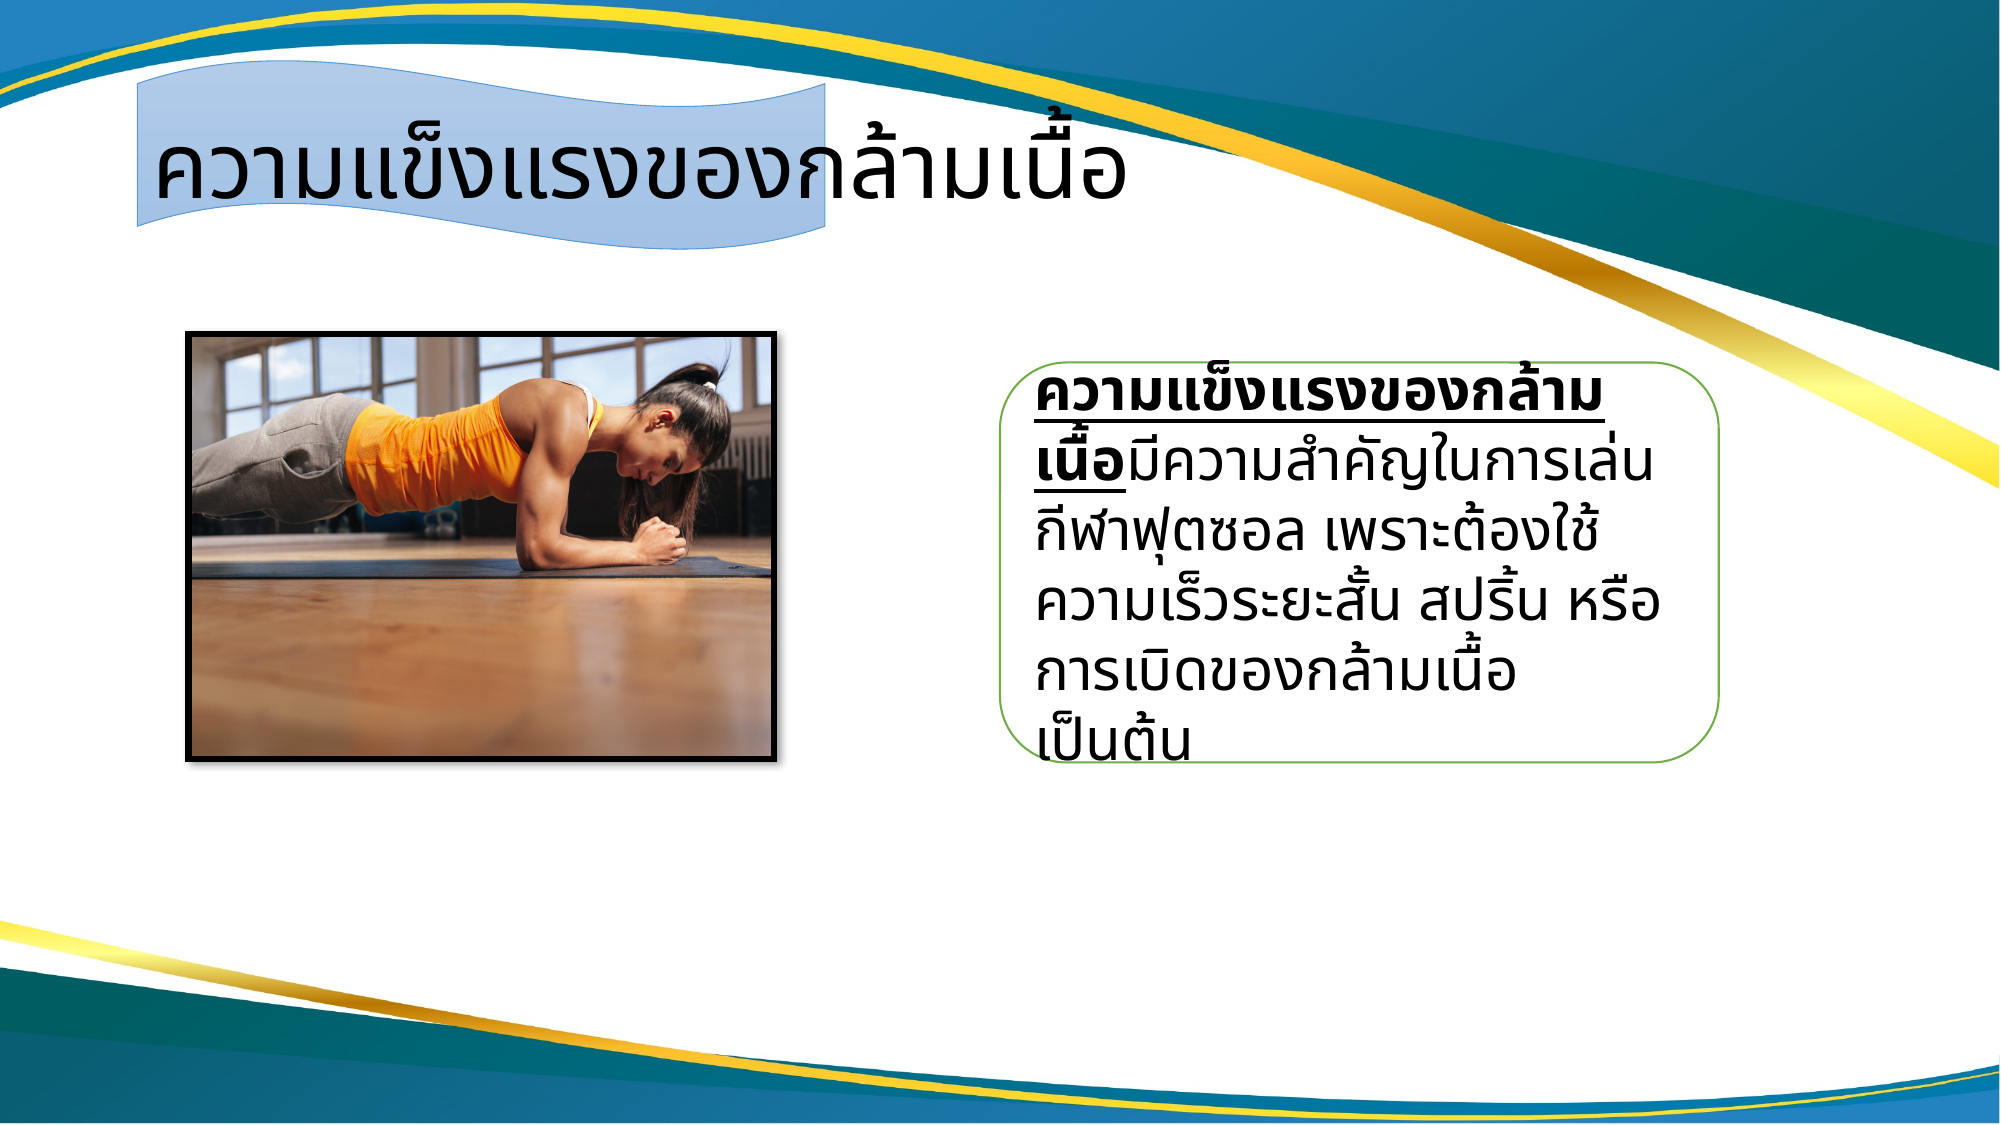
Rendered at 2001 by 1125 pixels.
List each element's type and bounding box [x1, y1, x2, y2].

picture [0, 0, 2000, 1125]
list [191, 337, 771, 756]
